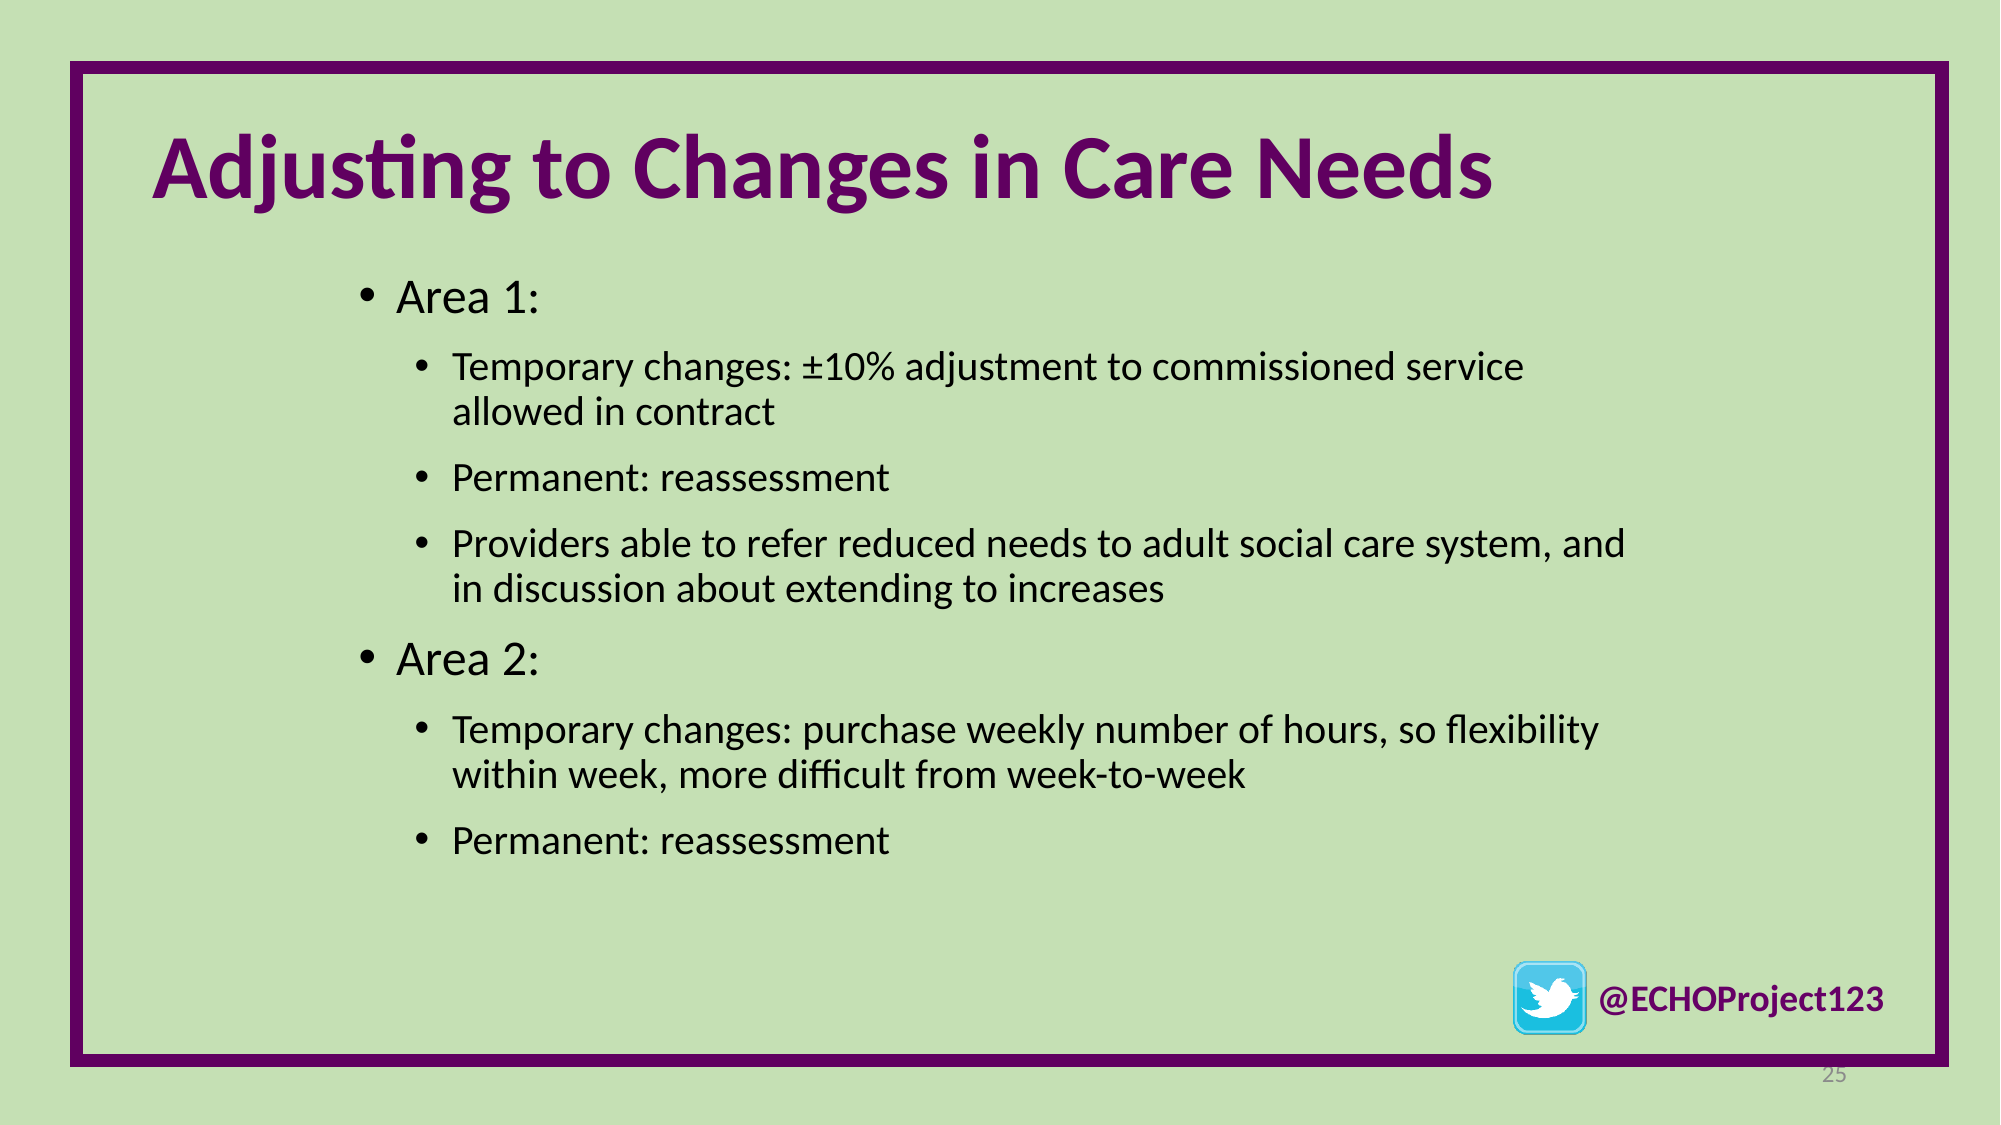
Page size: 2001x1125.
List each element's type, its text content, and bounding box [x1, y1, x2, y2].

picture [1508, 956, 1591, 1039]
text_box @ECHOProject123 [1591, 966, 2000, 1027]
title Adjusting to Changes in Care Needs [137, 59, 1863, 67]
text_box [76, 67, 1943, 1061]
slide_number 25 [1412, 1061, 1863, 1103]
